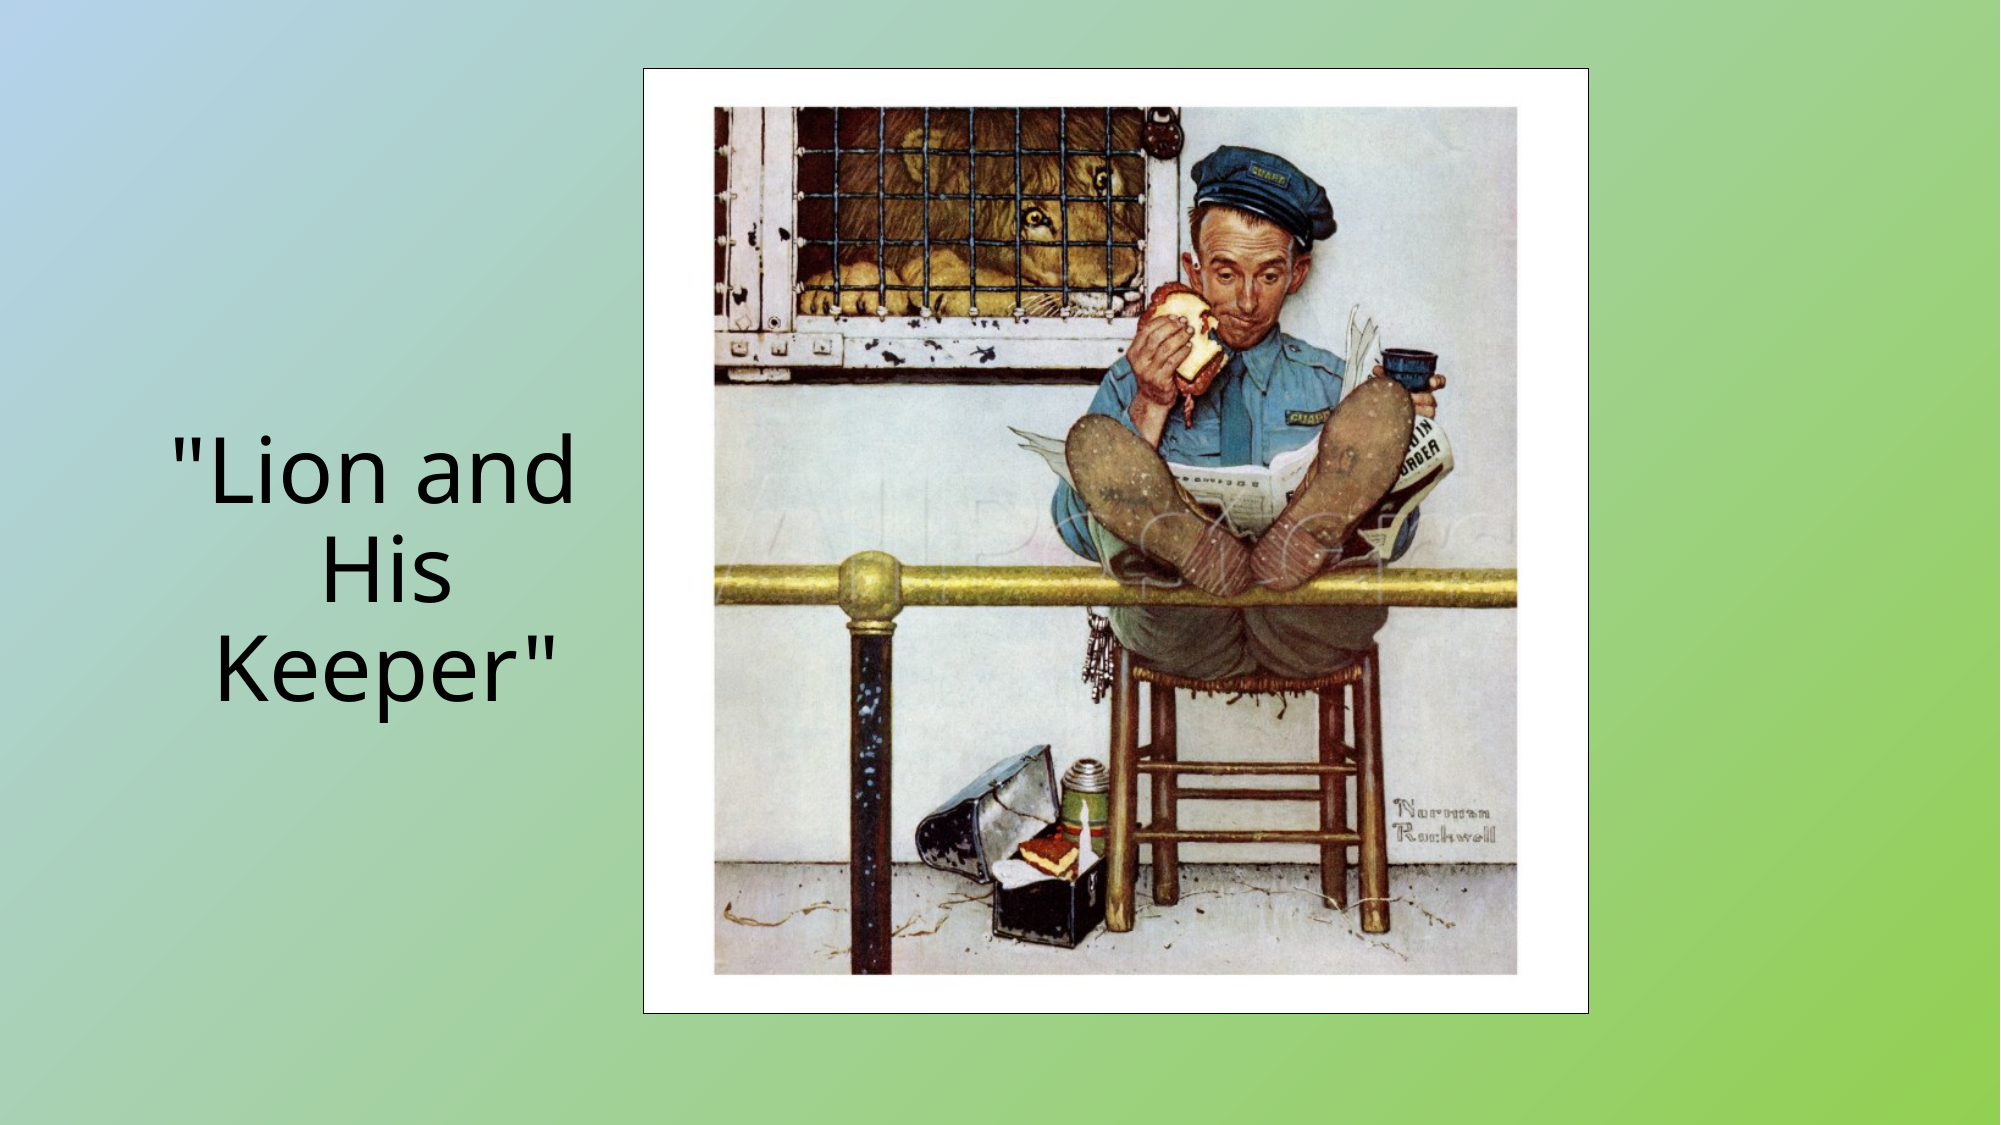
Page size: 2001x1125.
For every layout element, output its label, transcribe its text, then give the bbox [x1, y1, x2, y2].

title "Lion and His Keeper" [129, 133, 643, 1014]
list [643, 68, 1589, 1014]
